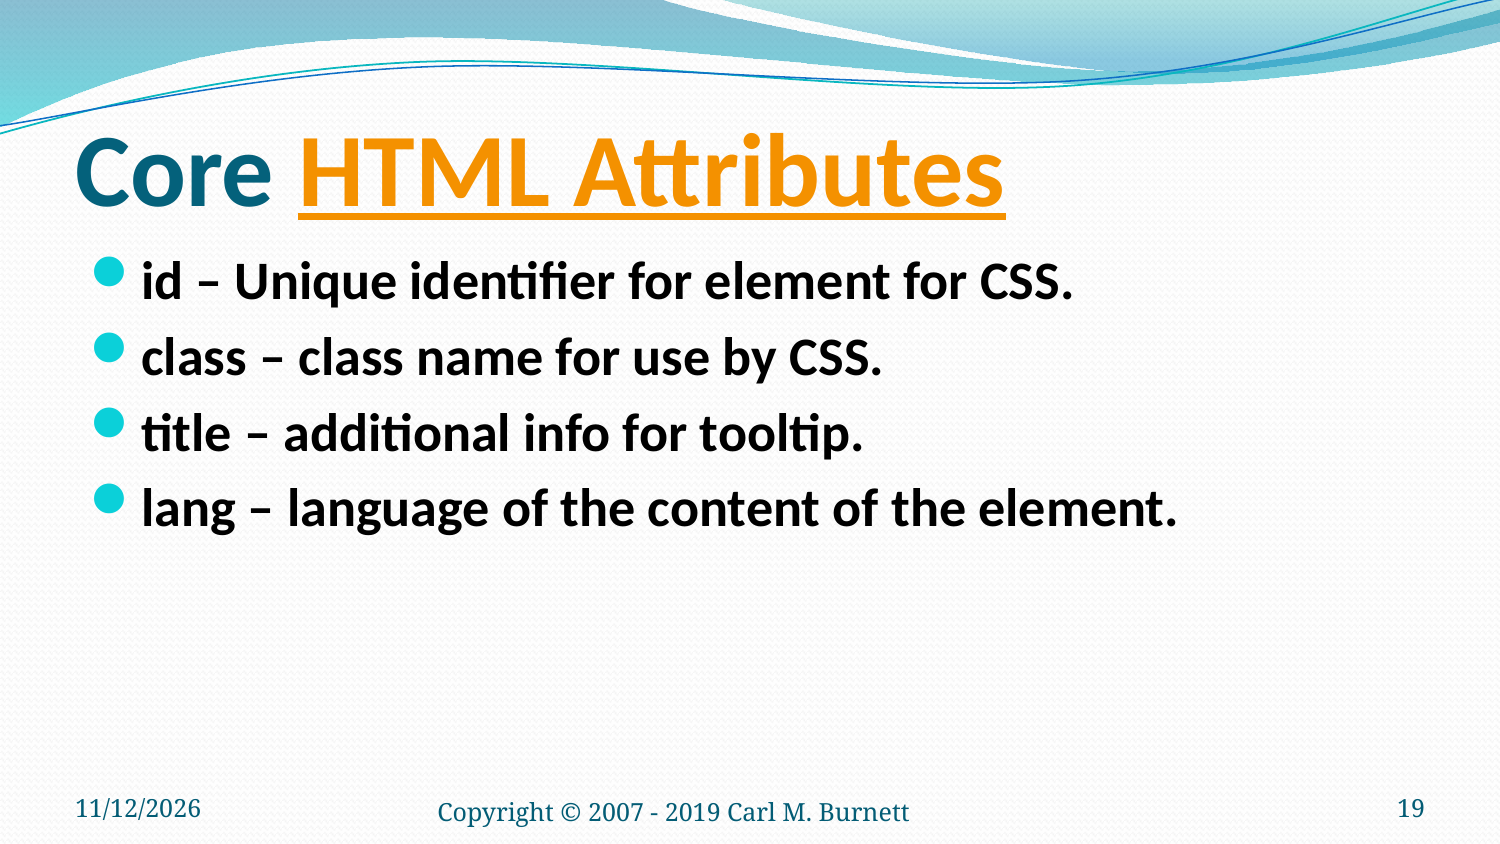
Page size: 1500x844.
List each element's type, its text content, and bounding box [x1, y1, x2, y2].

list id – Unique identifier for element for CSS. class – class name for use by CSS. title – additional info for tooltip. lang – language of the content of the element. [75, 238, 1425, 779]
footer Copyright © 2007 - 2019 Carl M. Burnett [437, 782, 988, 827]
title Core HTML Attributes [75, 86, 1425, 228]
slide_number 19 [1299, 782, 1425, 827]
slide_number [75, 782, 425, 827]
